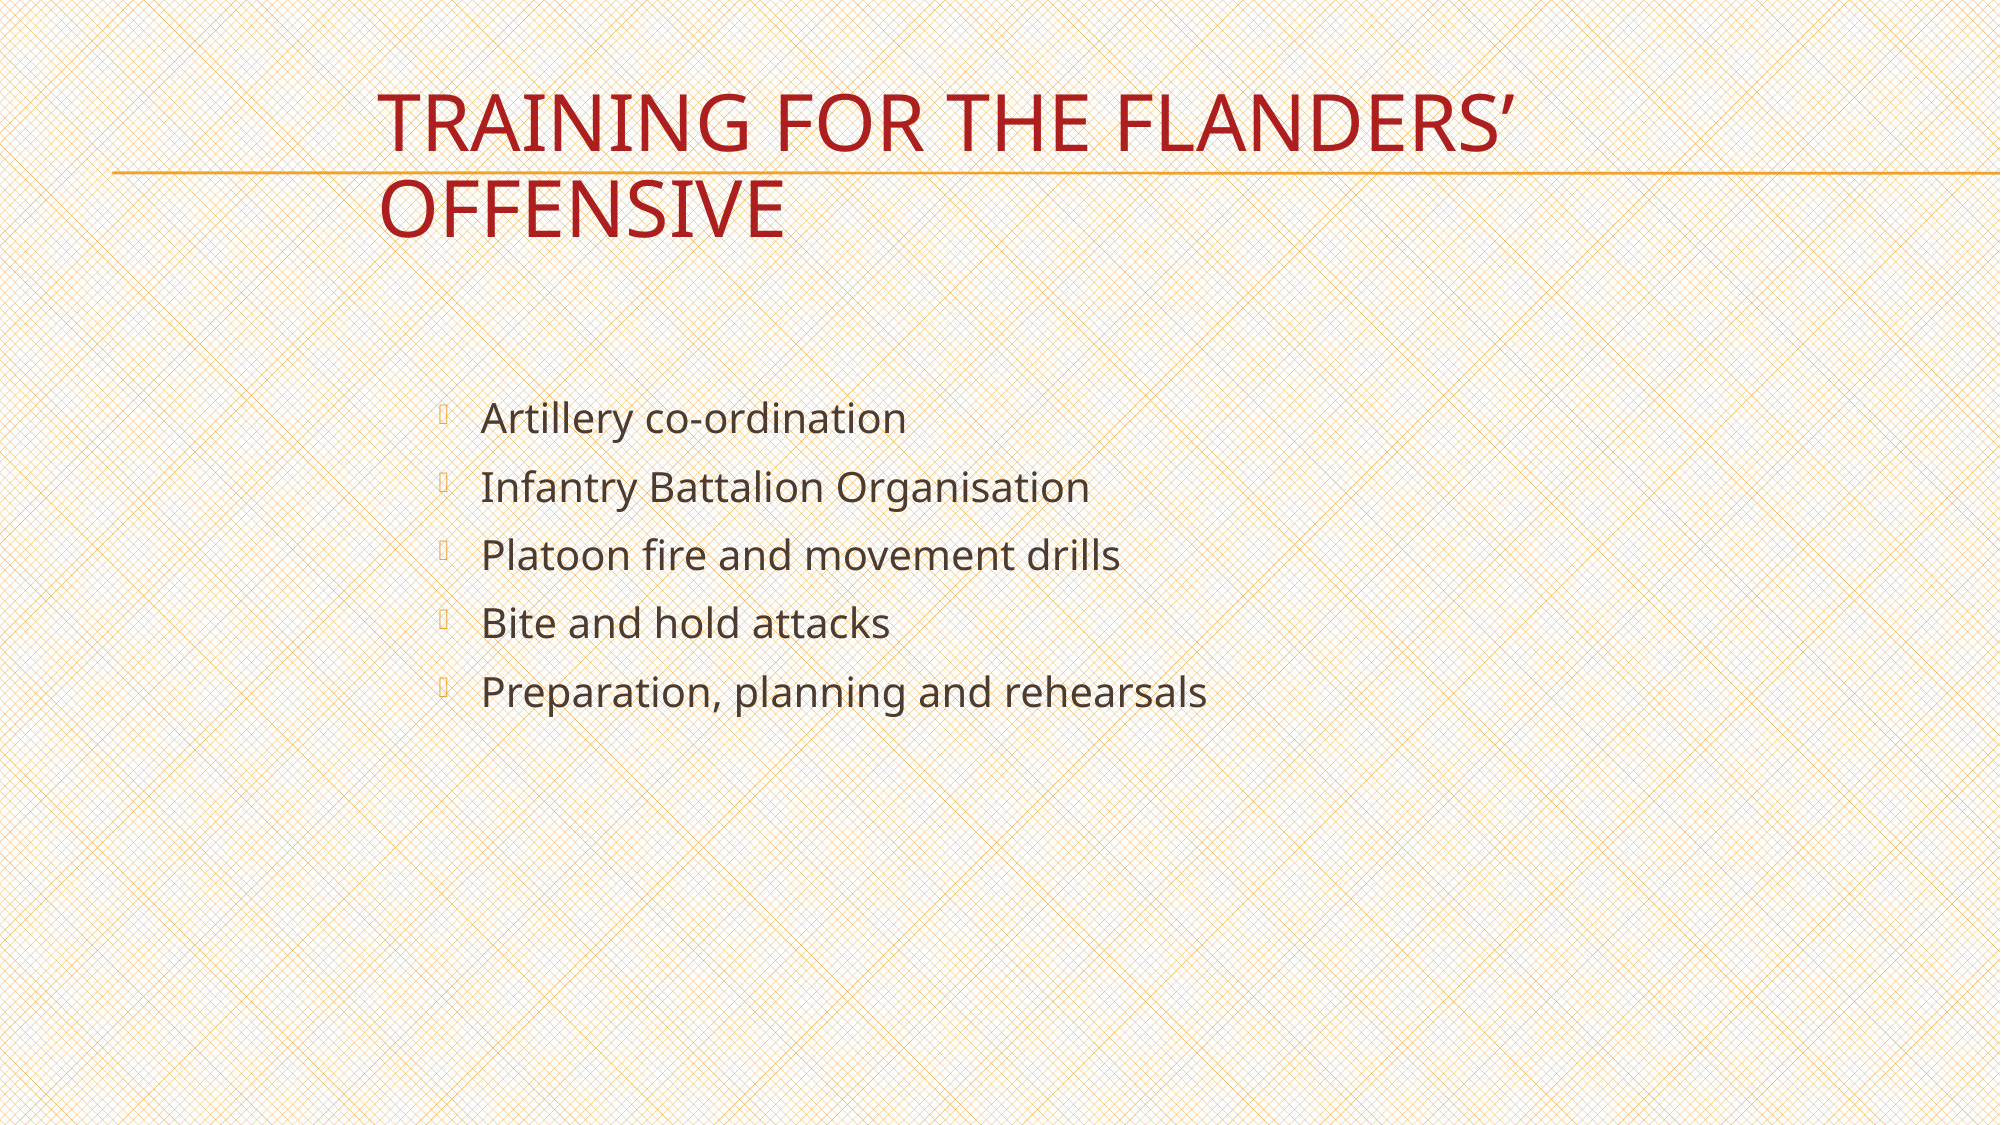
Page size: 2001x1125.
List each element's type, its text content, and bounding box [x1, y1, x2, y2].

list Artillery co-ordination Infantry Battalion Organisation Platoon fire and movement drills Bite and hold attacks Preparation, planning and rehearsals [423, 375, 1628, 889]
title Training for the Flanders’ Offensive [362, 62, 1650, 275]
